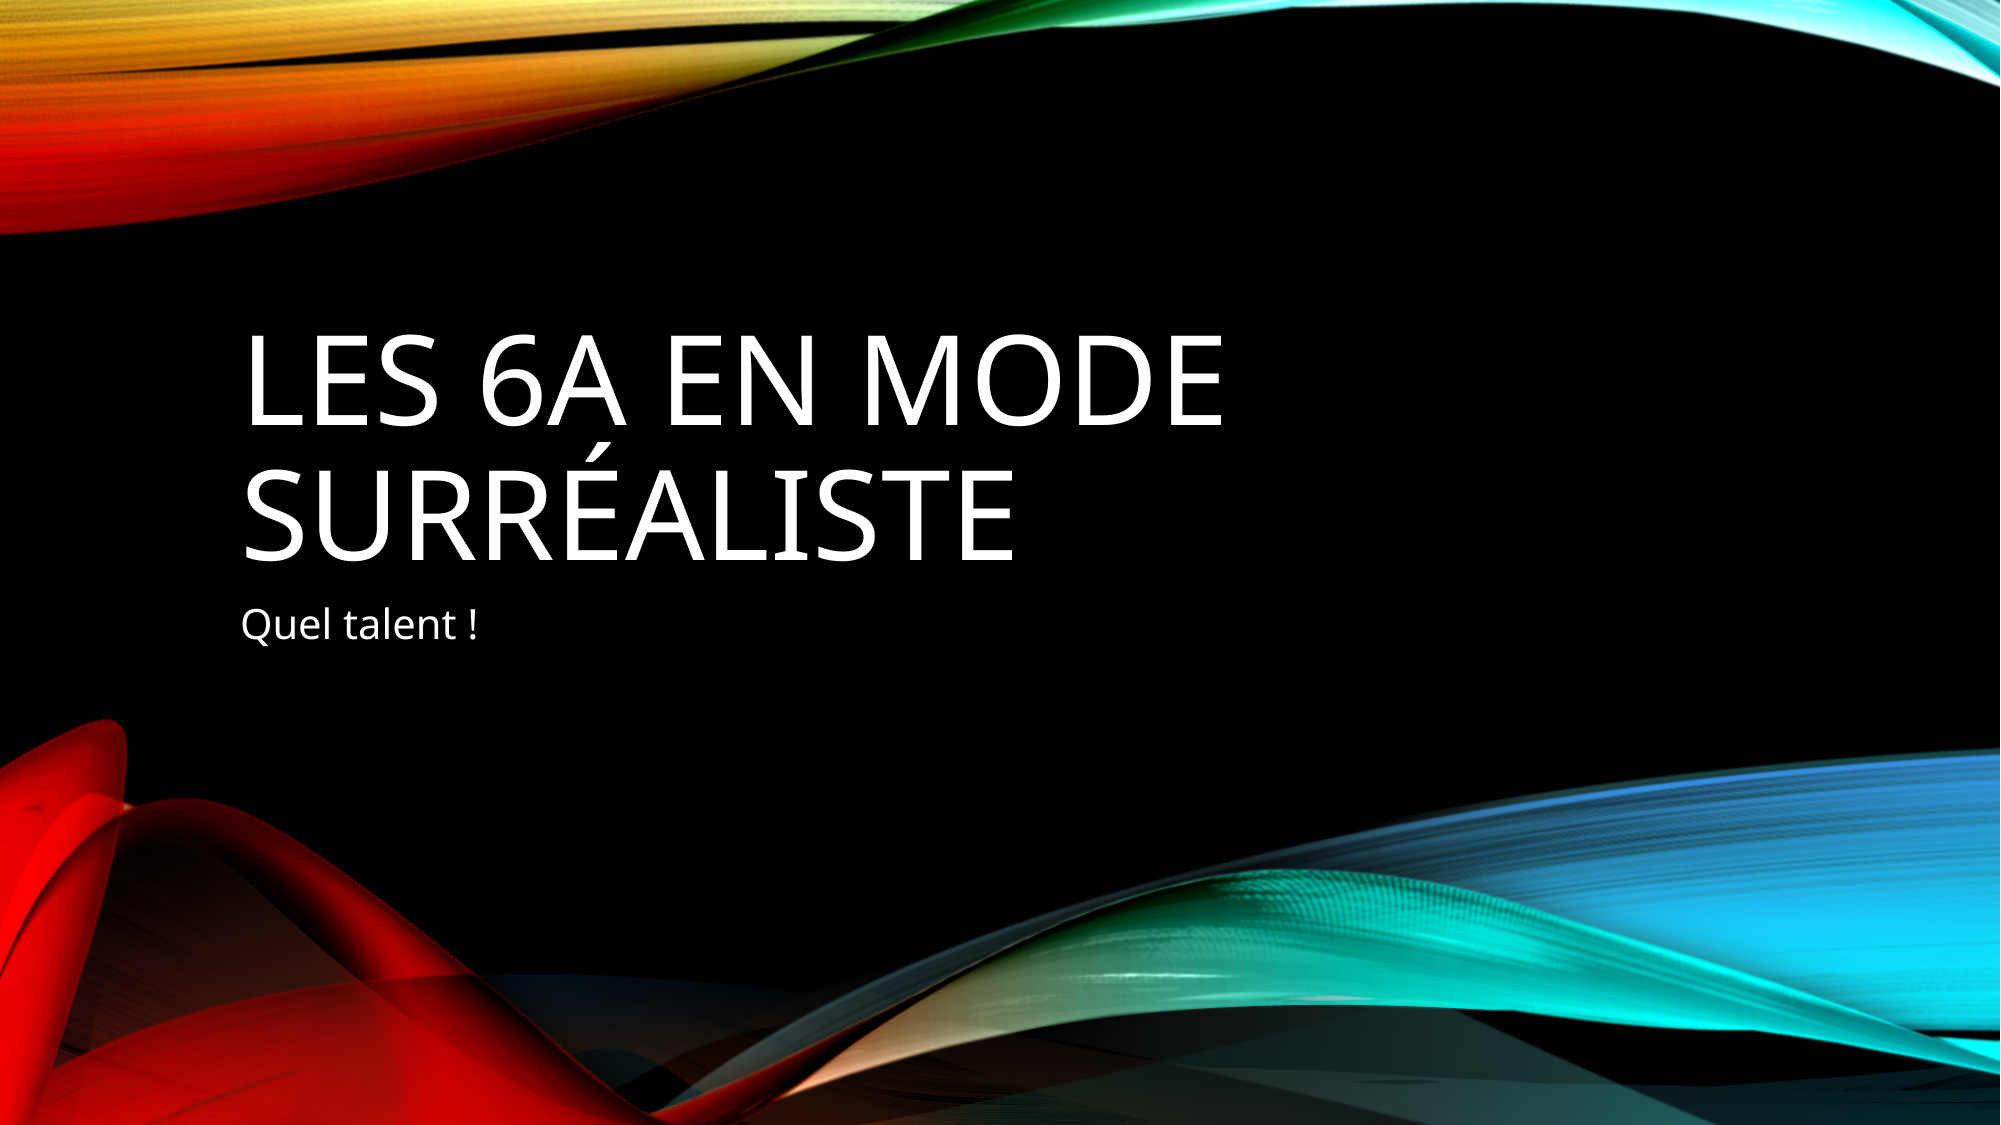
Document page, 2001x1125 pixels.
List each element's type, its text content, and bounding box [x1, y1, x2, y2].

subtitle Quel talent ! [225, 595, 1775, 709]
title Les 6A en mode surréaliste [225, 295, 1775, 595]
picture [0, 717, 2000, 1125]
picture [0, 0, 2000, 237]
